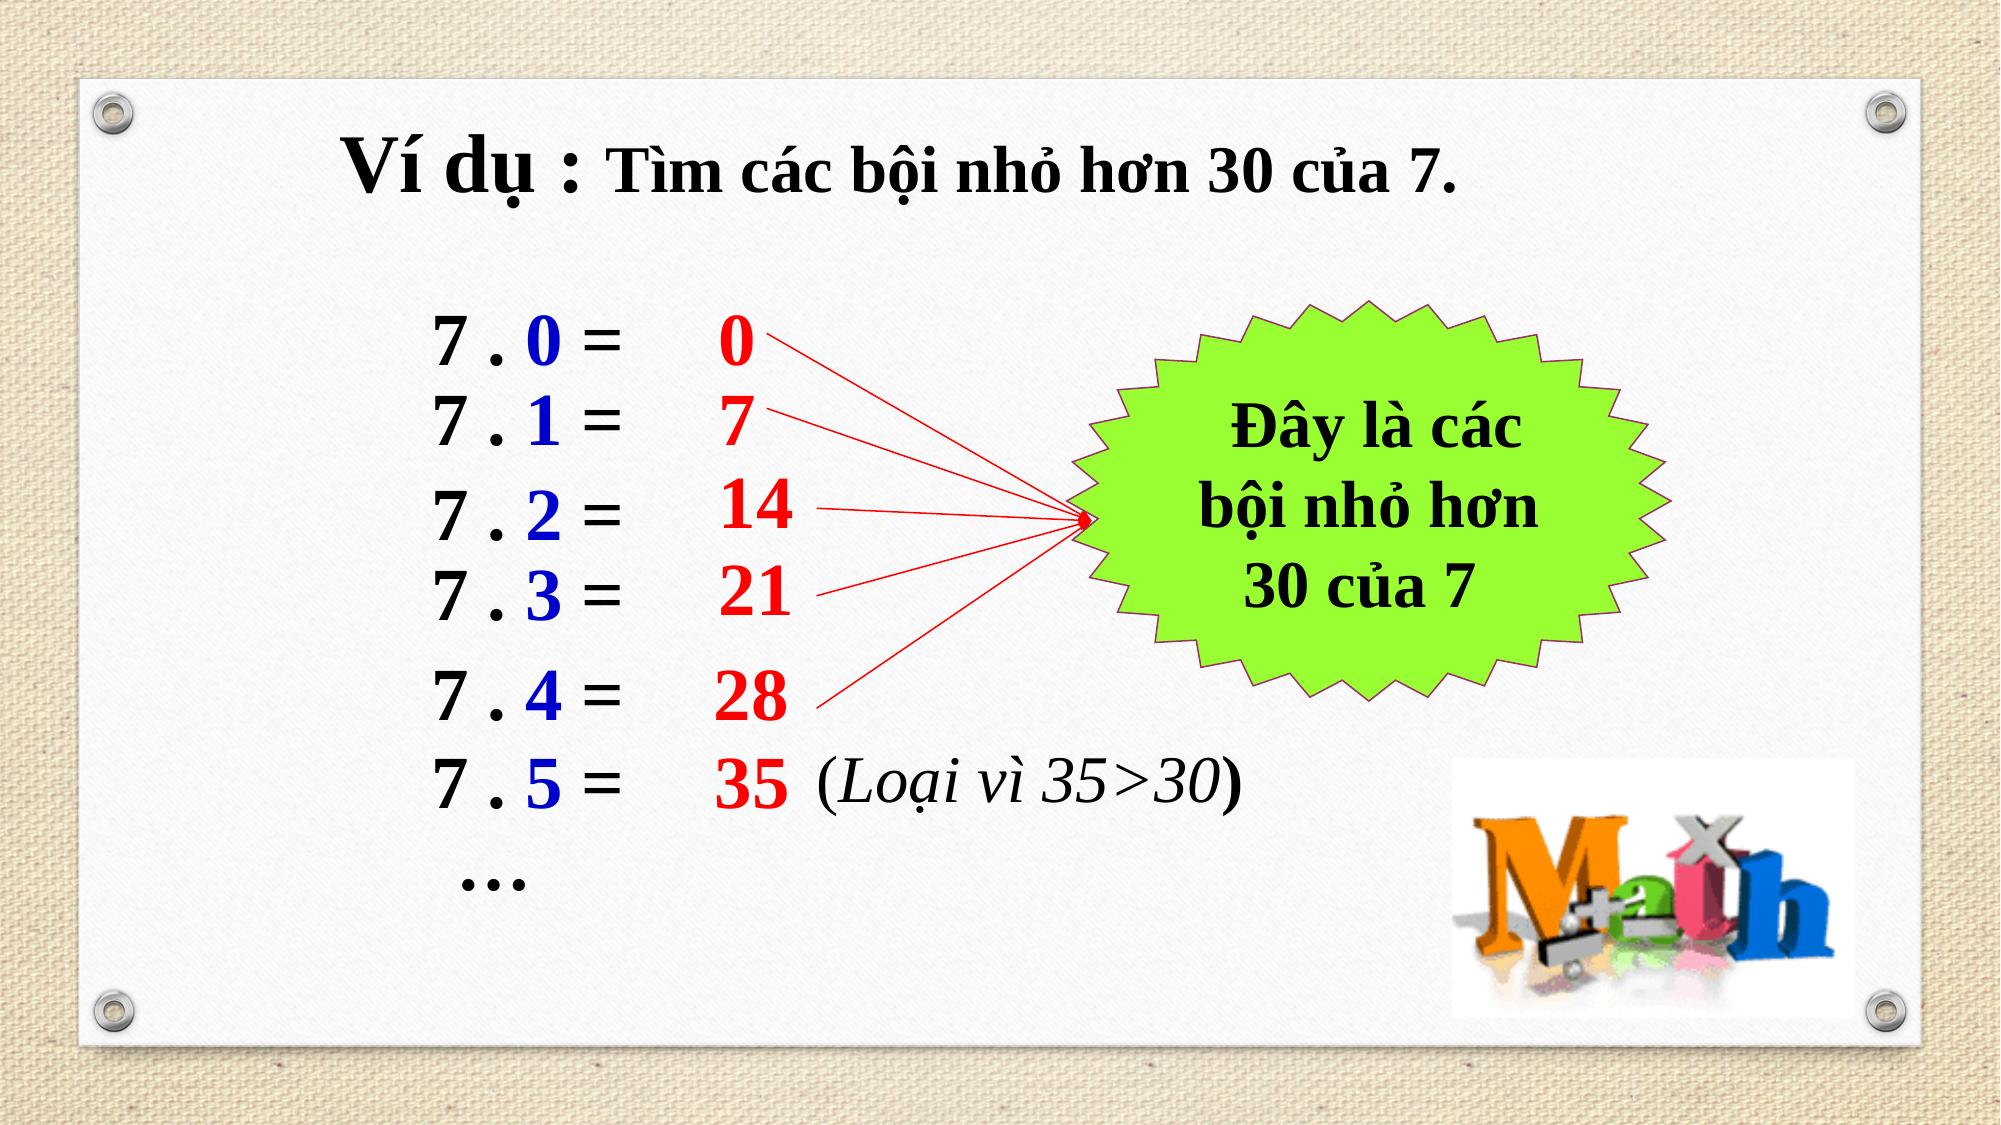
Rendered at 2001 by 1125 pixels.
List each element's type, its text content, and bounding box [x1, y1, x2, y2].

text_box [416, 445, 766, 533]
picture [0, 0, 2001, 1125]
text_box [416, 637, 766, 725]
text_box … [441, 832, 680, 913]
text_box Đây là các bội nhỏ hơn 30 của 7 [1092, 300, 1672, 702]
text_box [416, 362, 766, 445]
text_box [416, 283, 792, 362]
text_box (Loại vì 35>30) [842, 728, 1399, 823]
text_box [416, 725, 842, 832]
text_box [766, 332, 1092, 784]
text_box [416, 533, 766, 637]
text_box Ví dụ : Tìm các bội nhỏ hơn 30 của 7. [325, 101, 2000, 217]
